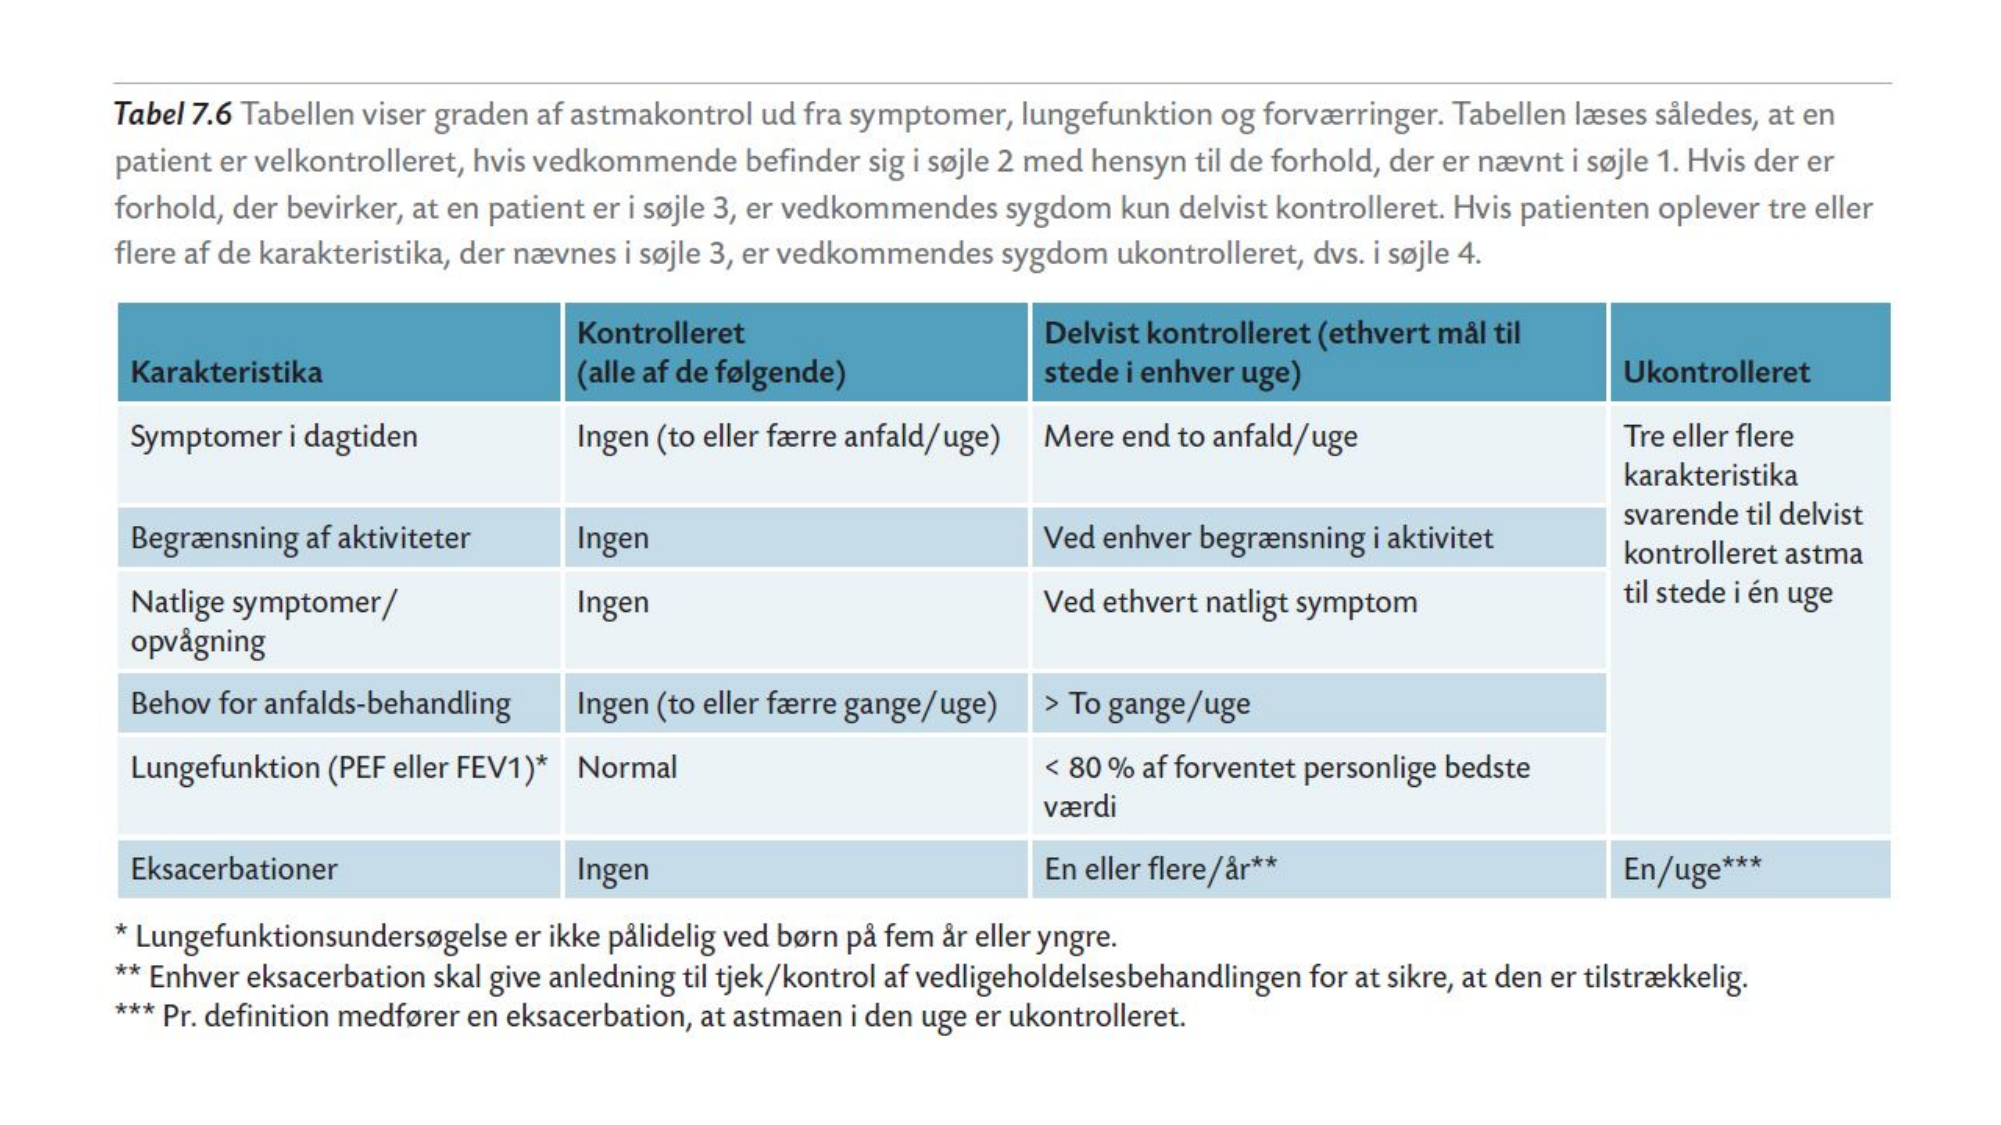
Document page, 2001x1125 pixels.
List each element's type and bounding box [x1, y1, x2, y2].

picture [98, 63, 1902, 1061]
